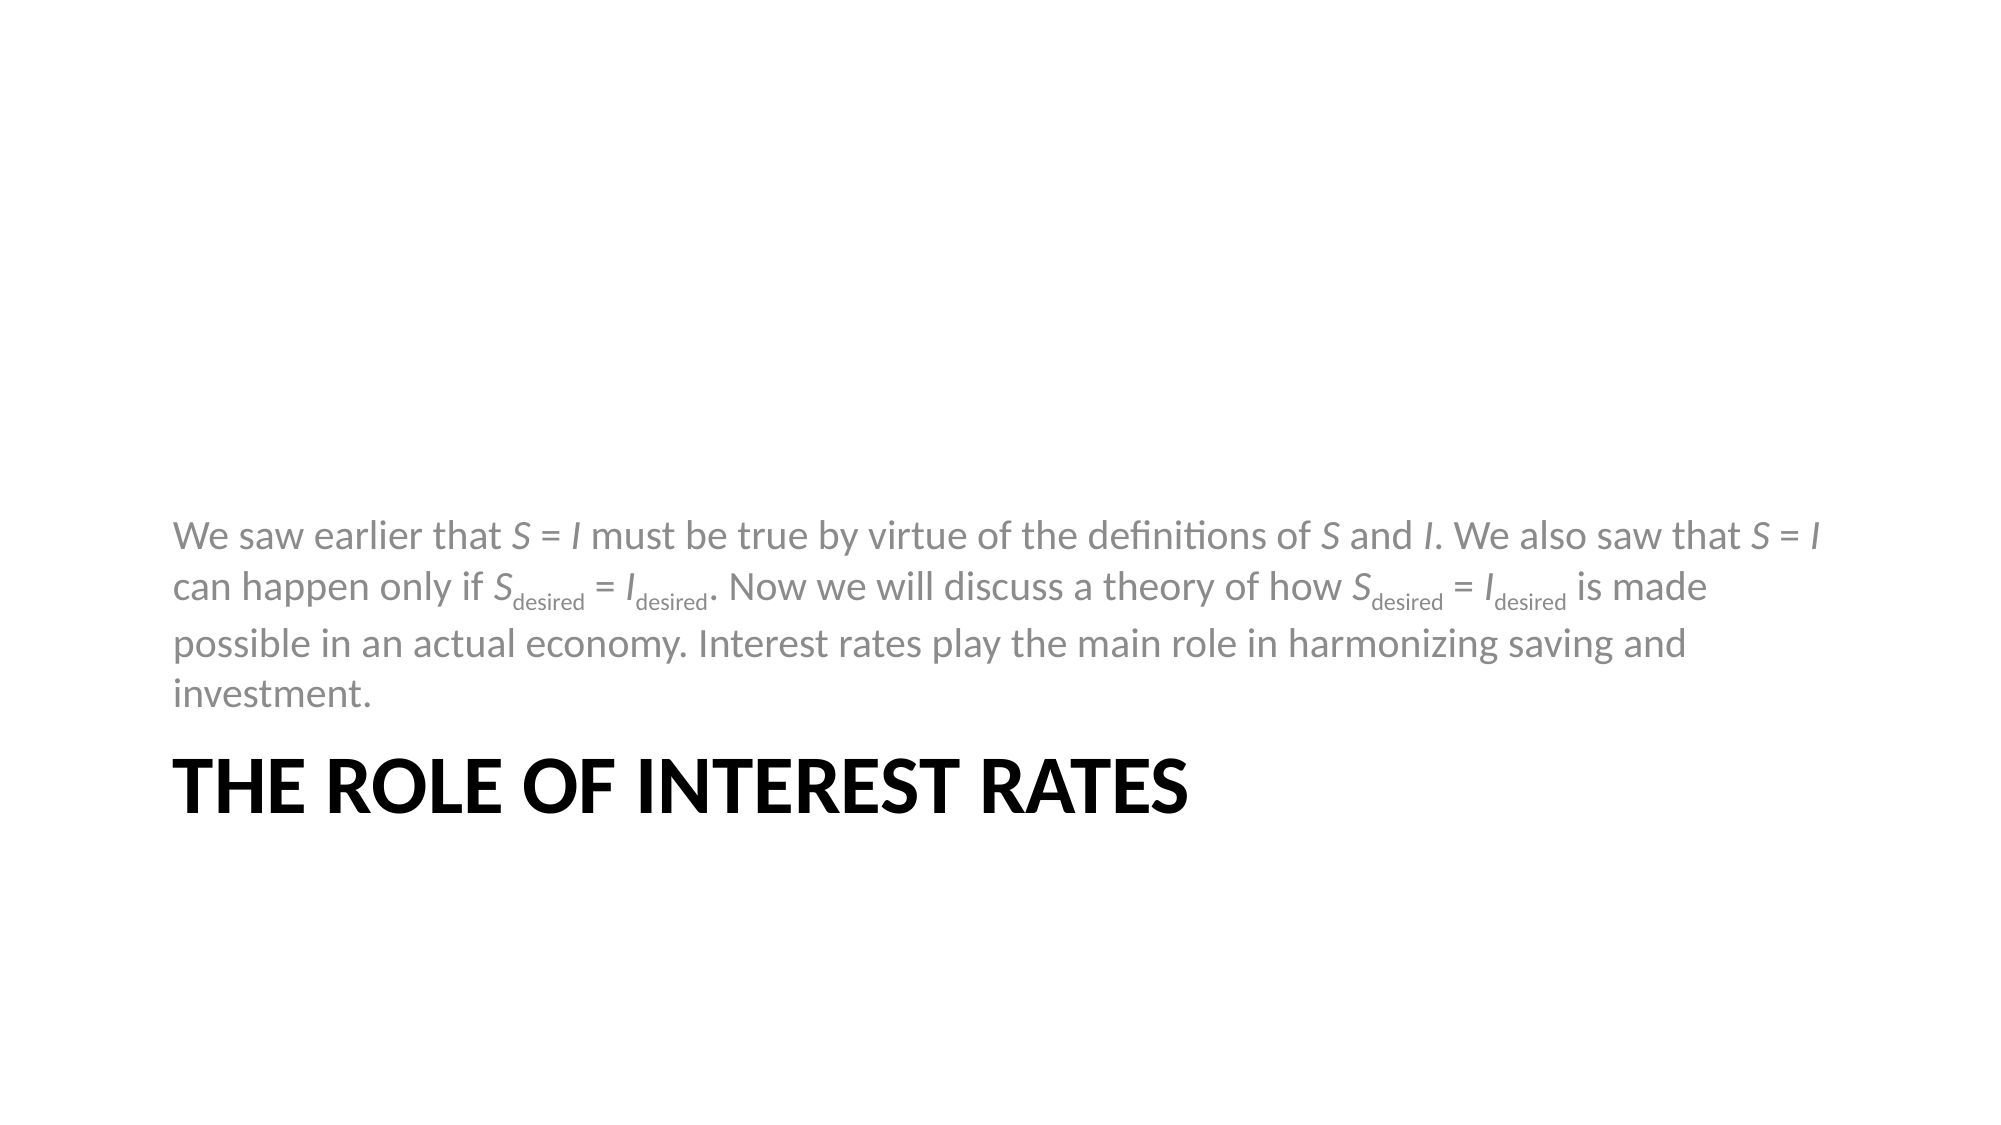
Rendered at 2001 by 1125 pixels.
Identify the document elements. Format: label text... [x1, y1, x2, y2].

title The role of interest rates [157, 723, 1858, 947]
list We saw earlier that S = I must be true by virtue of the definitions of S and I. We also saw that S = I can happen only if Sdesired = Idesired. Now we will discuss a theory of how Sdesired = Idesired is made possible in an actual economy. Interest rates play the main role in harmonizing saving and investment. [157, 476, 1858, 723]
